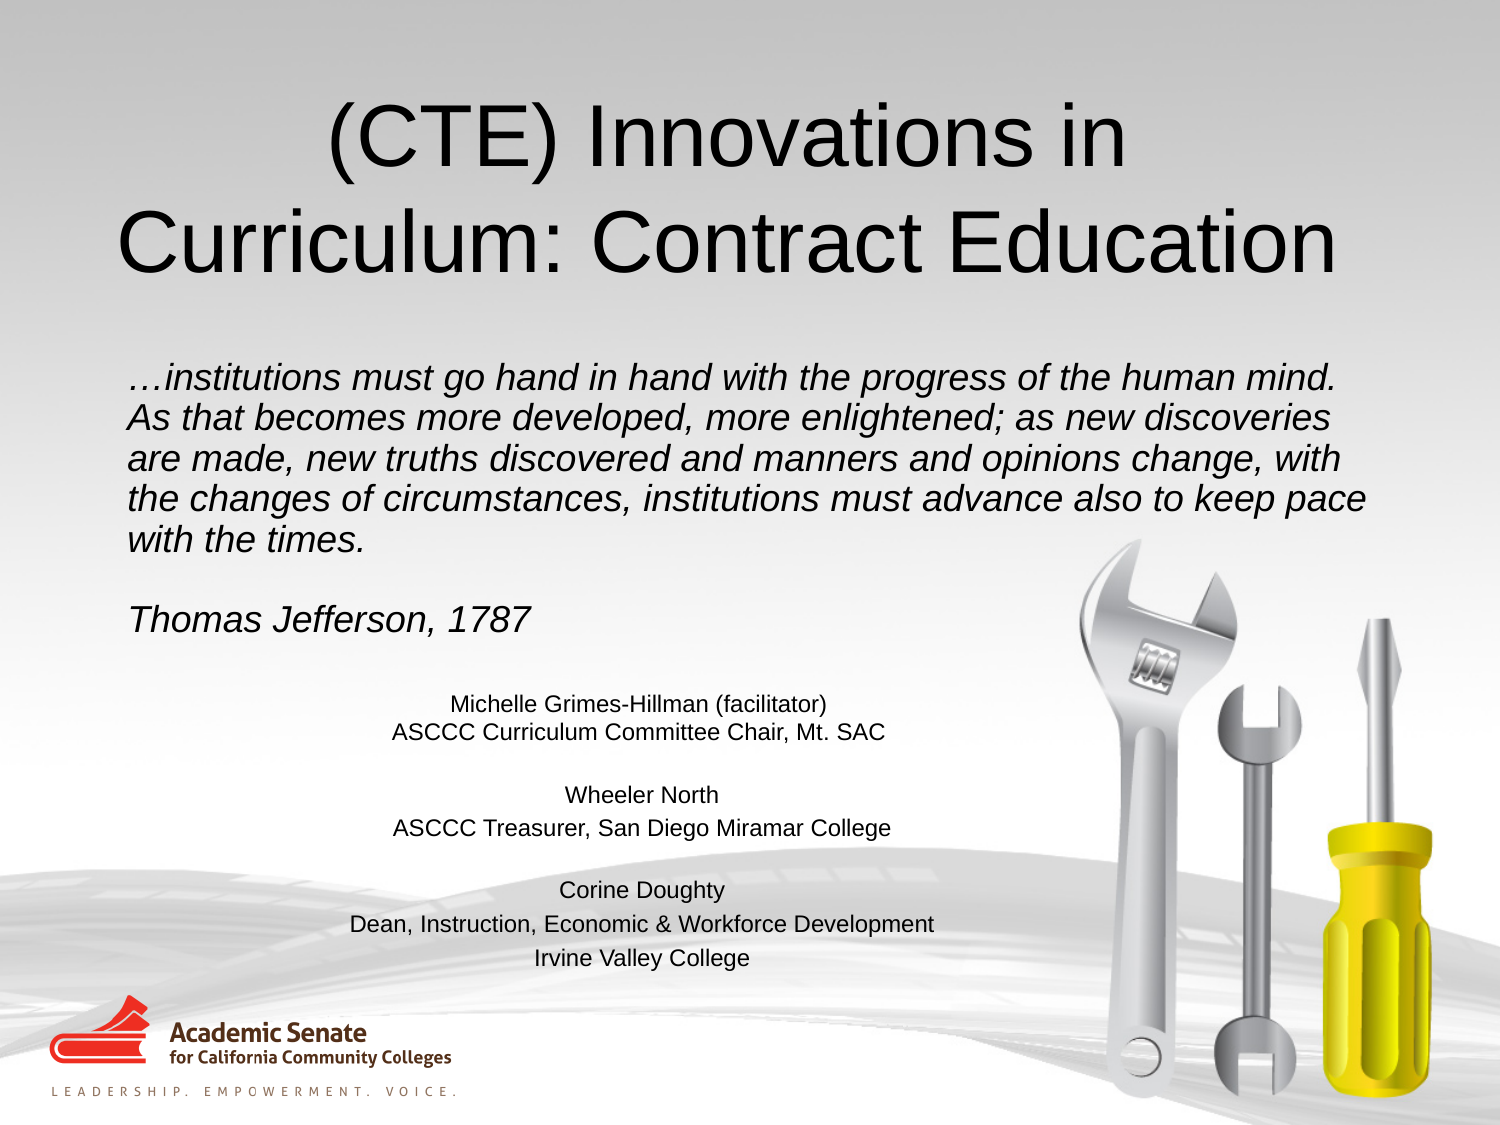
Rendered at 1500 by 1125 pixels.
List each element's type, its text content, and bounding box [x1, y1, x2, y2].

text_box …institutions must go hand in hand with the progress of the human mind. As that becomes more developed, more enlightened; as new discoveries are made, new truths discovered and manners and opinions change, with the changes of circumstances, institutions must advance also to keep pace with the times. Thomas Jefferson, 1787 [112, 350, 1388, 649]
picture [0, 0, 1500, 1125]
title (CTE) Innovations in Curriculum: Contract Education [90, 63, 1366, 305]
subtitle Michelle Grimes-Hillman (facilitator) ASCCC Curriculum Committee Chair, Mt. SAC Wheeler North ASCCC Treasurer, San Diego Miramar College Corine Doughty Dean, Instruction, Economic & Workforce Development Irvine Valley College [253, 651, 1032, 982]
